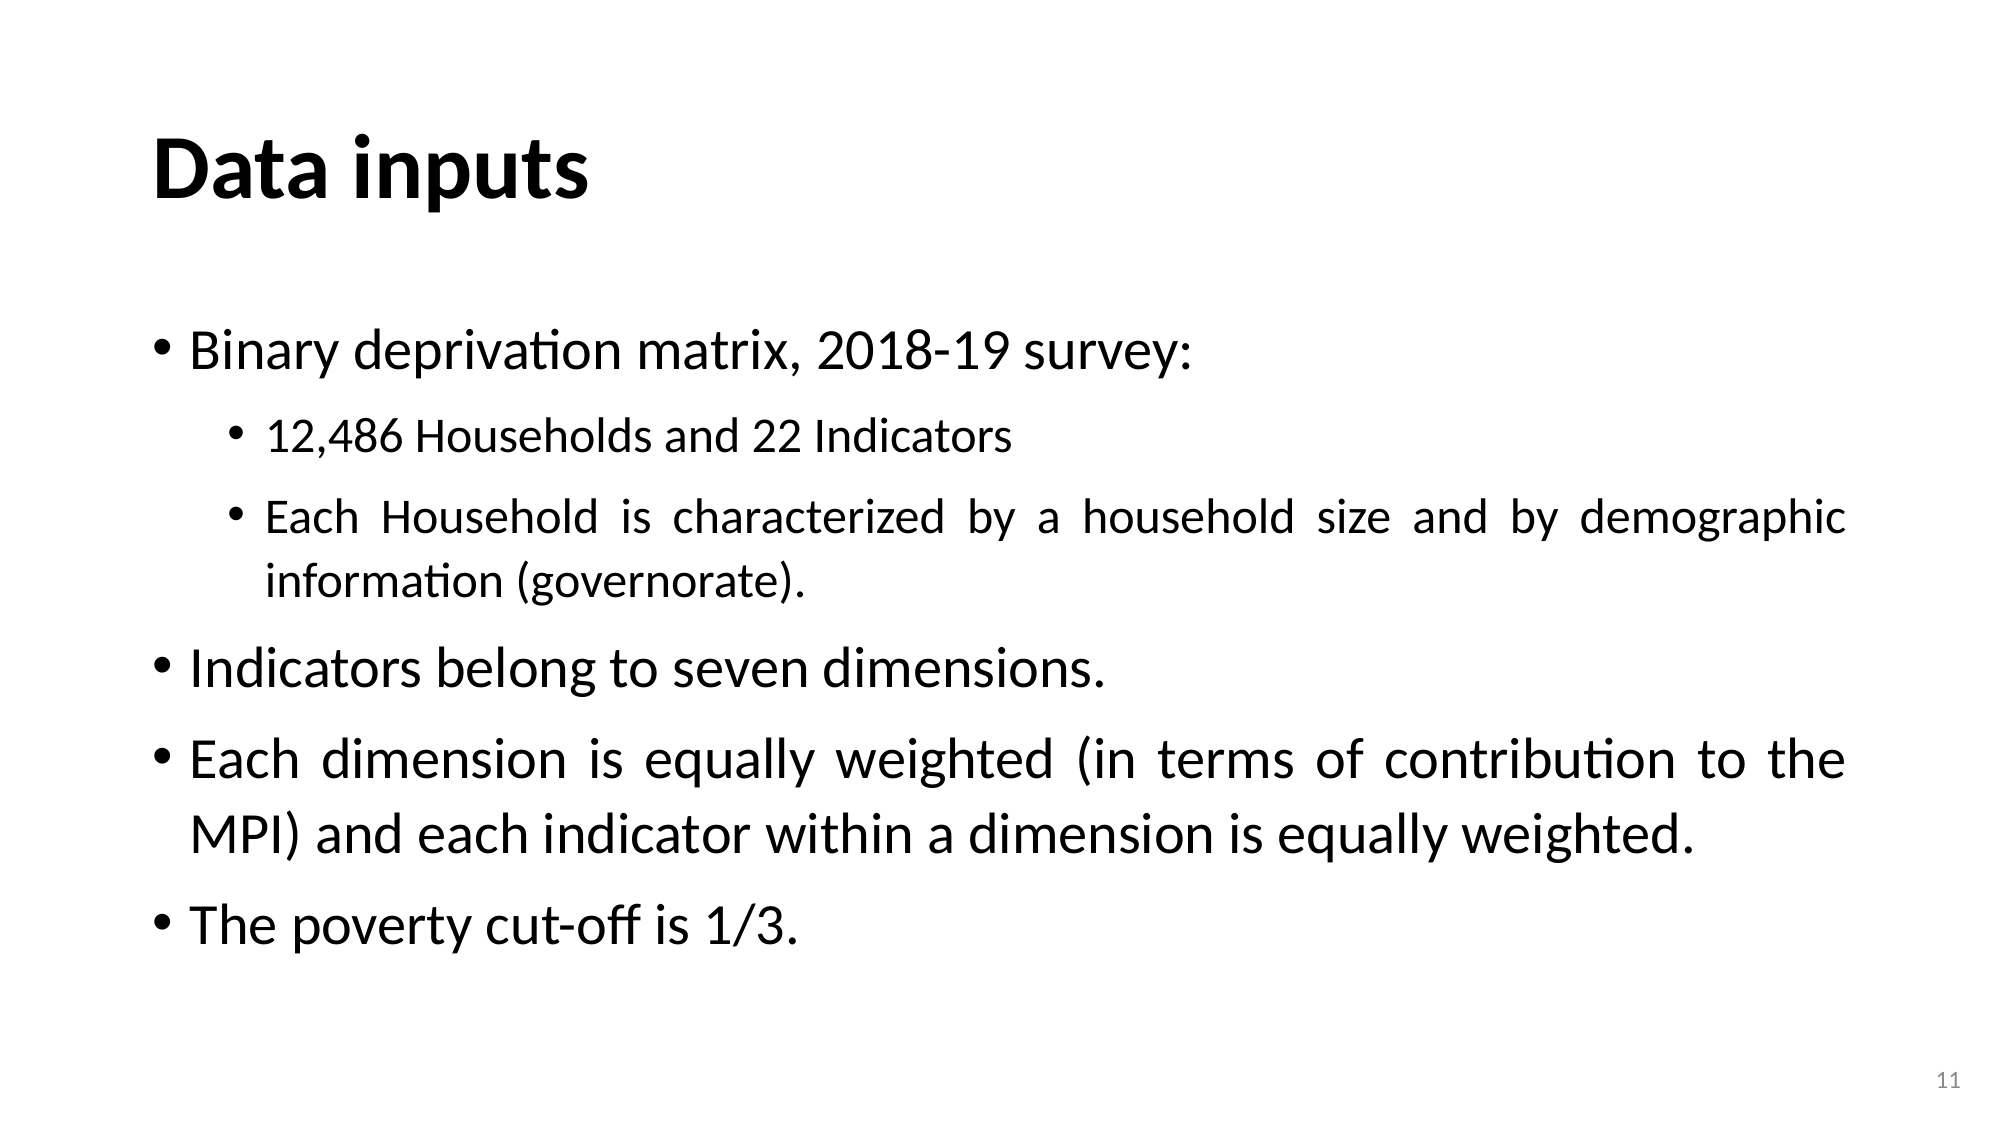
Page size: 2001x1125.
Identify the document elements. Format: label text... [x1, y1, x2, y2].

slide_number 11 [1526, 1049, 1976, 1109]
list Binary deprivation matrix, 2018-19 survey: 12,486 Households and 22 Indicators Each Household is characterized by a household size and by demographic information (governorate). Indicators belong to seven dimensions. Each dimension is equally weighted (in terms of contribution to the MPI) and each indicator within a dimension is equally weighted. The poverty cut-off is 1/3. [137, 299, 1863, 1020]
title Data inputs [137, 59, 1863, 278]
